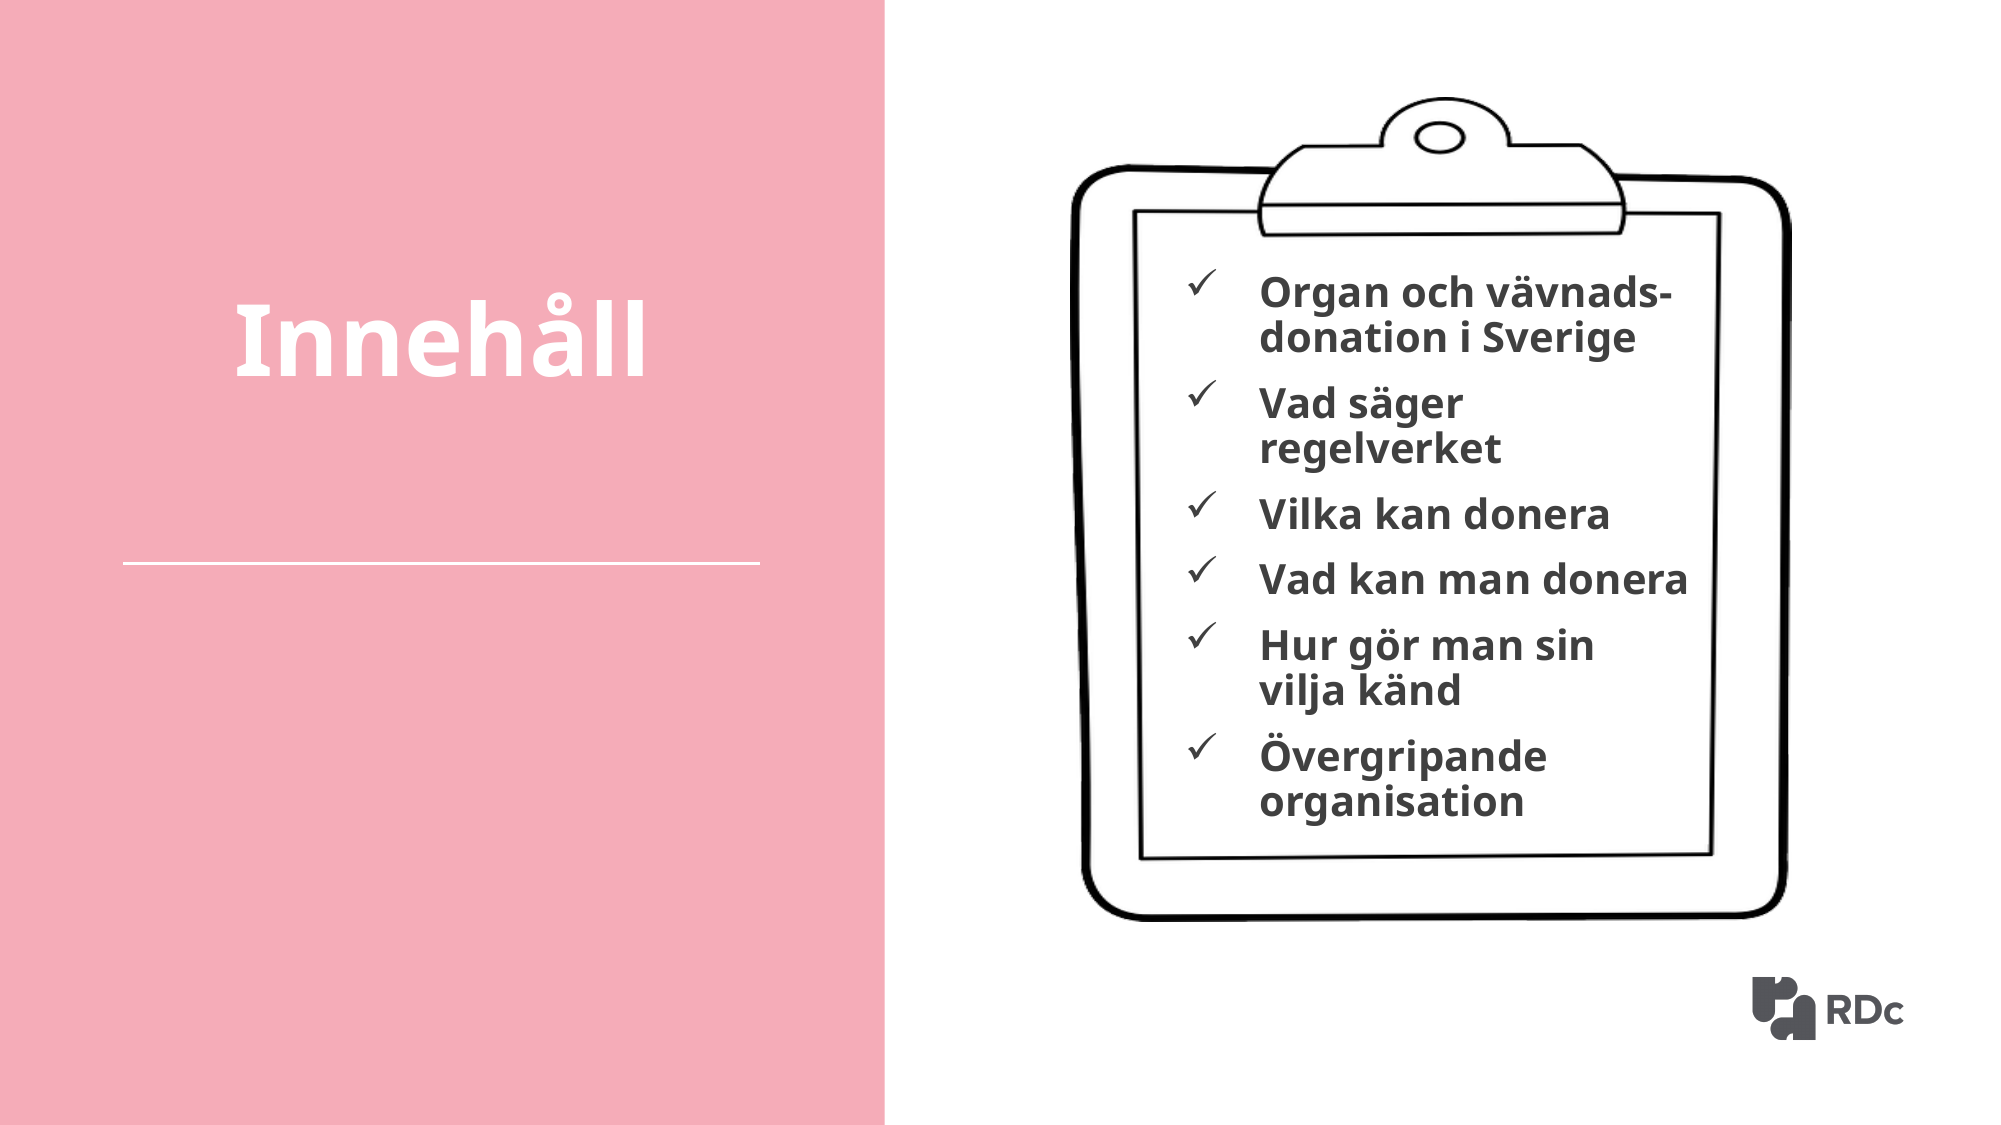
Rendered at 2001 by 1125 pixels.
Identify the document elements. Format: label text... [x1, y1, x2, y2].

picture [1069, 97, 1792, 922]
picture [1731, 963, 1925, 1054]
list Innehåll [120, 135, 766, 553]
